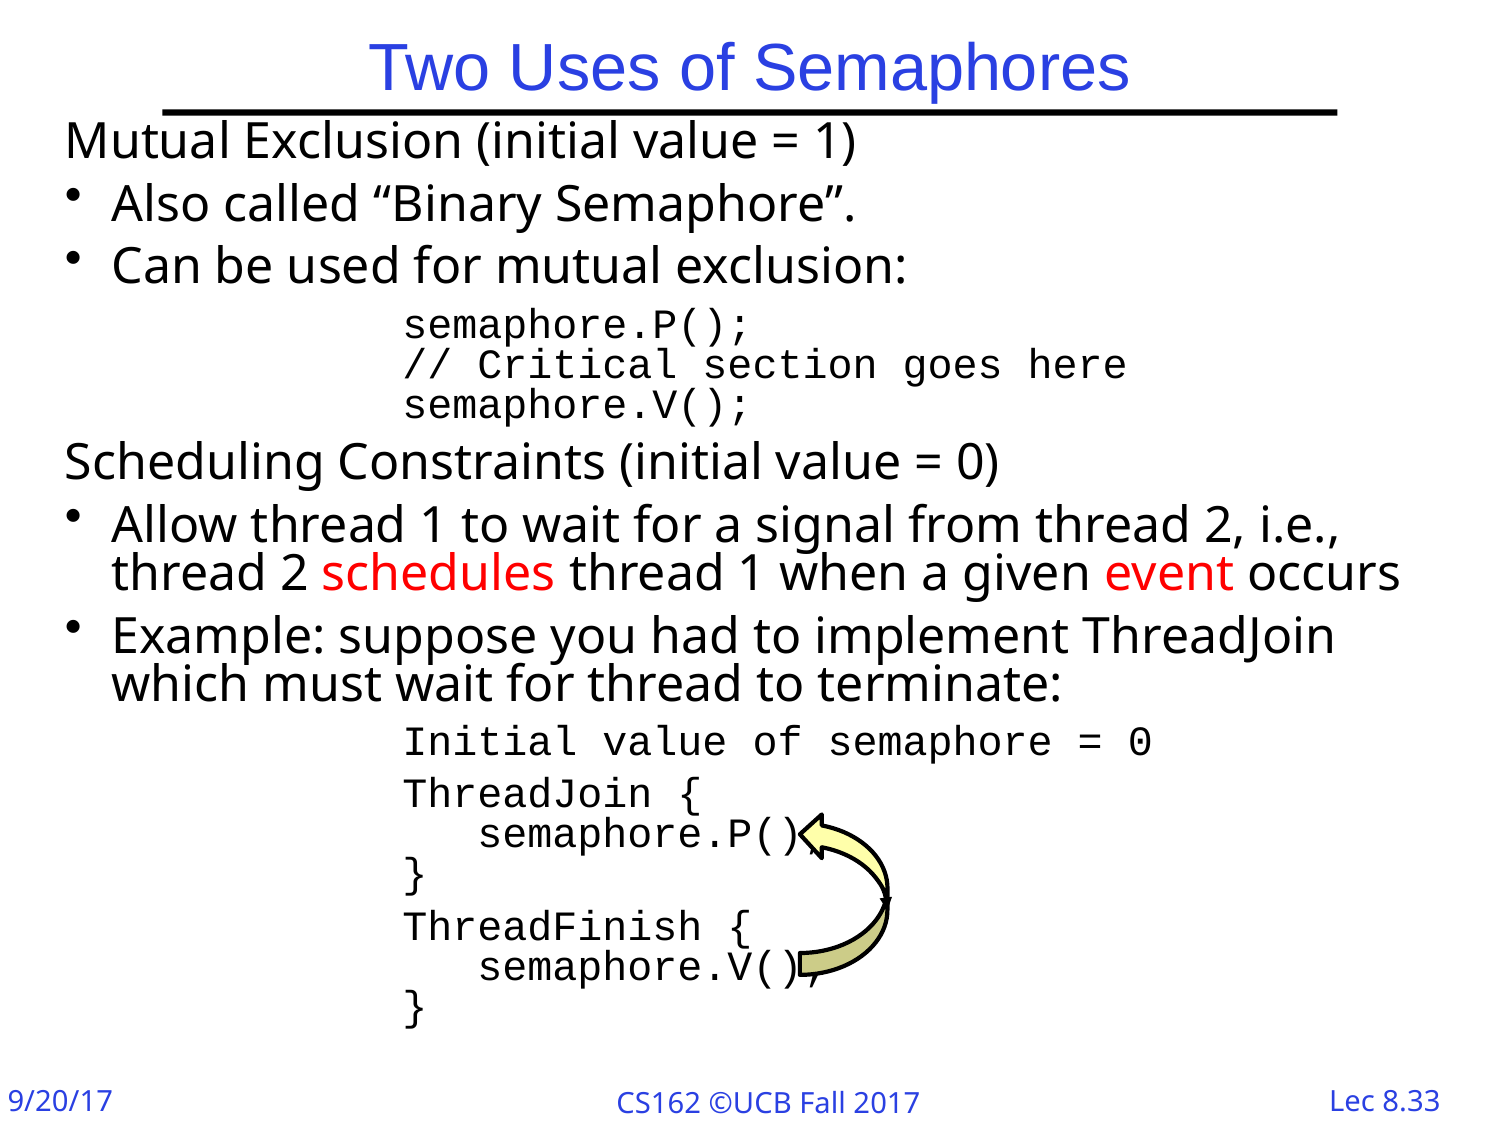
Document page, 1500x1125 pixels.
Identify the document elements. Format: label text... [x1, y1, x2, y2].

text_box [799, 814, 892, 975]
list Mutual Exclusion (initial value = 1) Also called “Binary Semaphore”. Can be used for mutual exclusion: semaphore.P(); // Critical section goes here semaphore.V(); Scheduling Constraints (initial value = 0) Allow thread 1 to wait for a signal from thread 2, i.e., thread 2 schedules thread 1 when a given event occurs Example: suppose you had to implement ThreadJoin which must wait for thread to terminate: Initial value of semaphore = 0 ThreadJoin { semaphore.P(); } ThreadFinish { semaphore.V(); } [50, 112, 1450, 1125]
title Two Uses of Semaphores [162, 24, 1338, 112]
